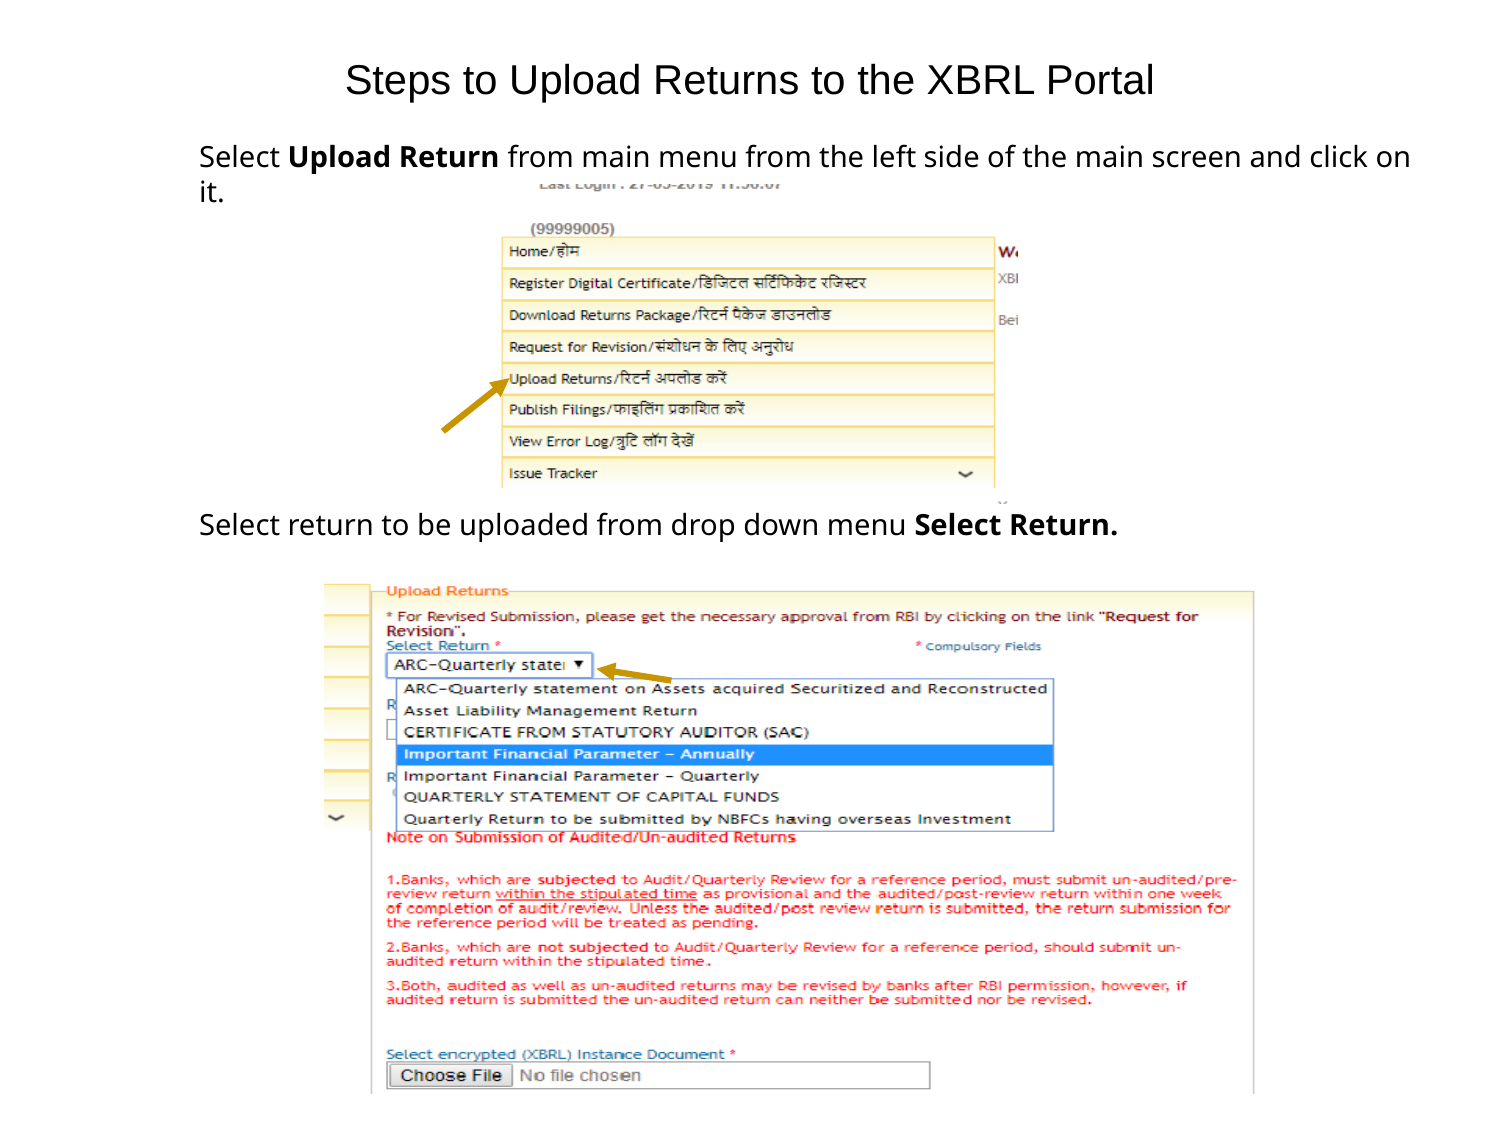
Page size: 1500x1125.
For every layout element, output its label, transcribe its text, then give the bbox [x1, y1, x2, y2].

picture [482, 184, 1018, 504]
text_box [442, 377, 510, 432]
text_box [596, 668, 672, 681]
title Steps to Upload Returns to the XBRL Portal [74, 45, 1426, 114]
picture [323, 549, 1261, 1095]
text_box Select return to be uploaded from drop down menu Select Return. [184, 499, 1450, 549]
text_box Select Upload Return from main menu from the left side of the main screen and click on it. [184, 130, 1450, 216]
